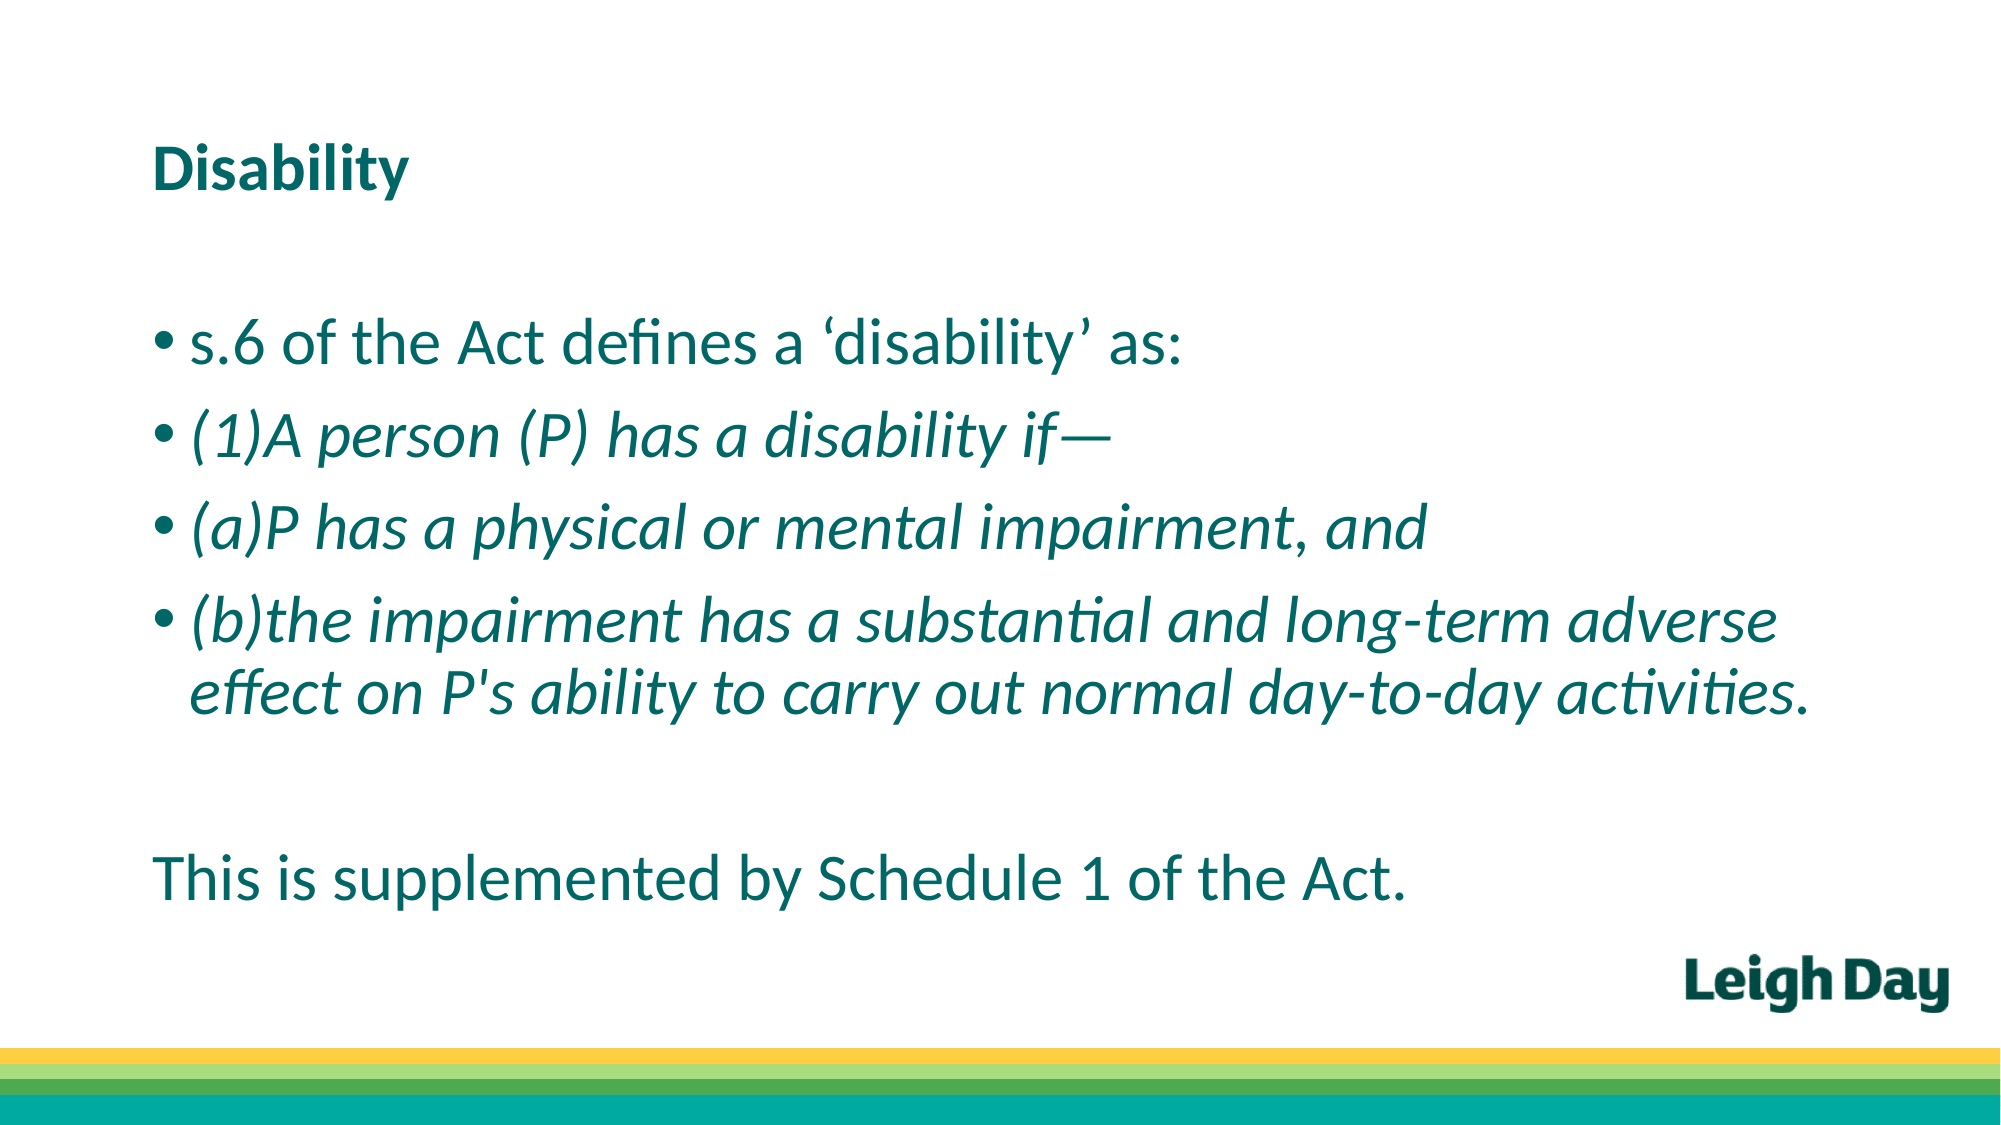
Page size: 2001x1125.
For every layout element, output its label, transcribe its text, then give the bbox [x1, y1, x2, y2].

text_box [0, 1049, 2000, 1125]
title Disability [137, 59, 1863, 278]
list s.6 of the Act defines a ‘disability’ as: (1)A person (P) has a disability if— (a)P has a physical or mental impairment, and (b)the impairment has a substantial and long-term adverse effect on P's ability to carry out normal day-to-day activities. This is supplemented by Schedule 1 of the Act. [137, 299, 1863, 1014]
picture [1681, 945, 1955, 1013]
